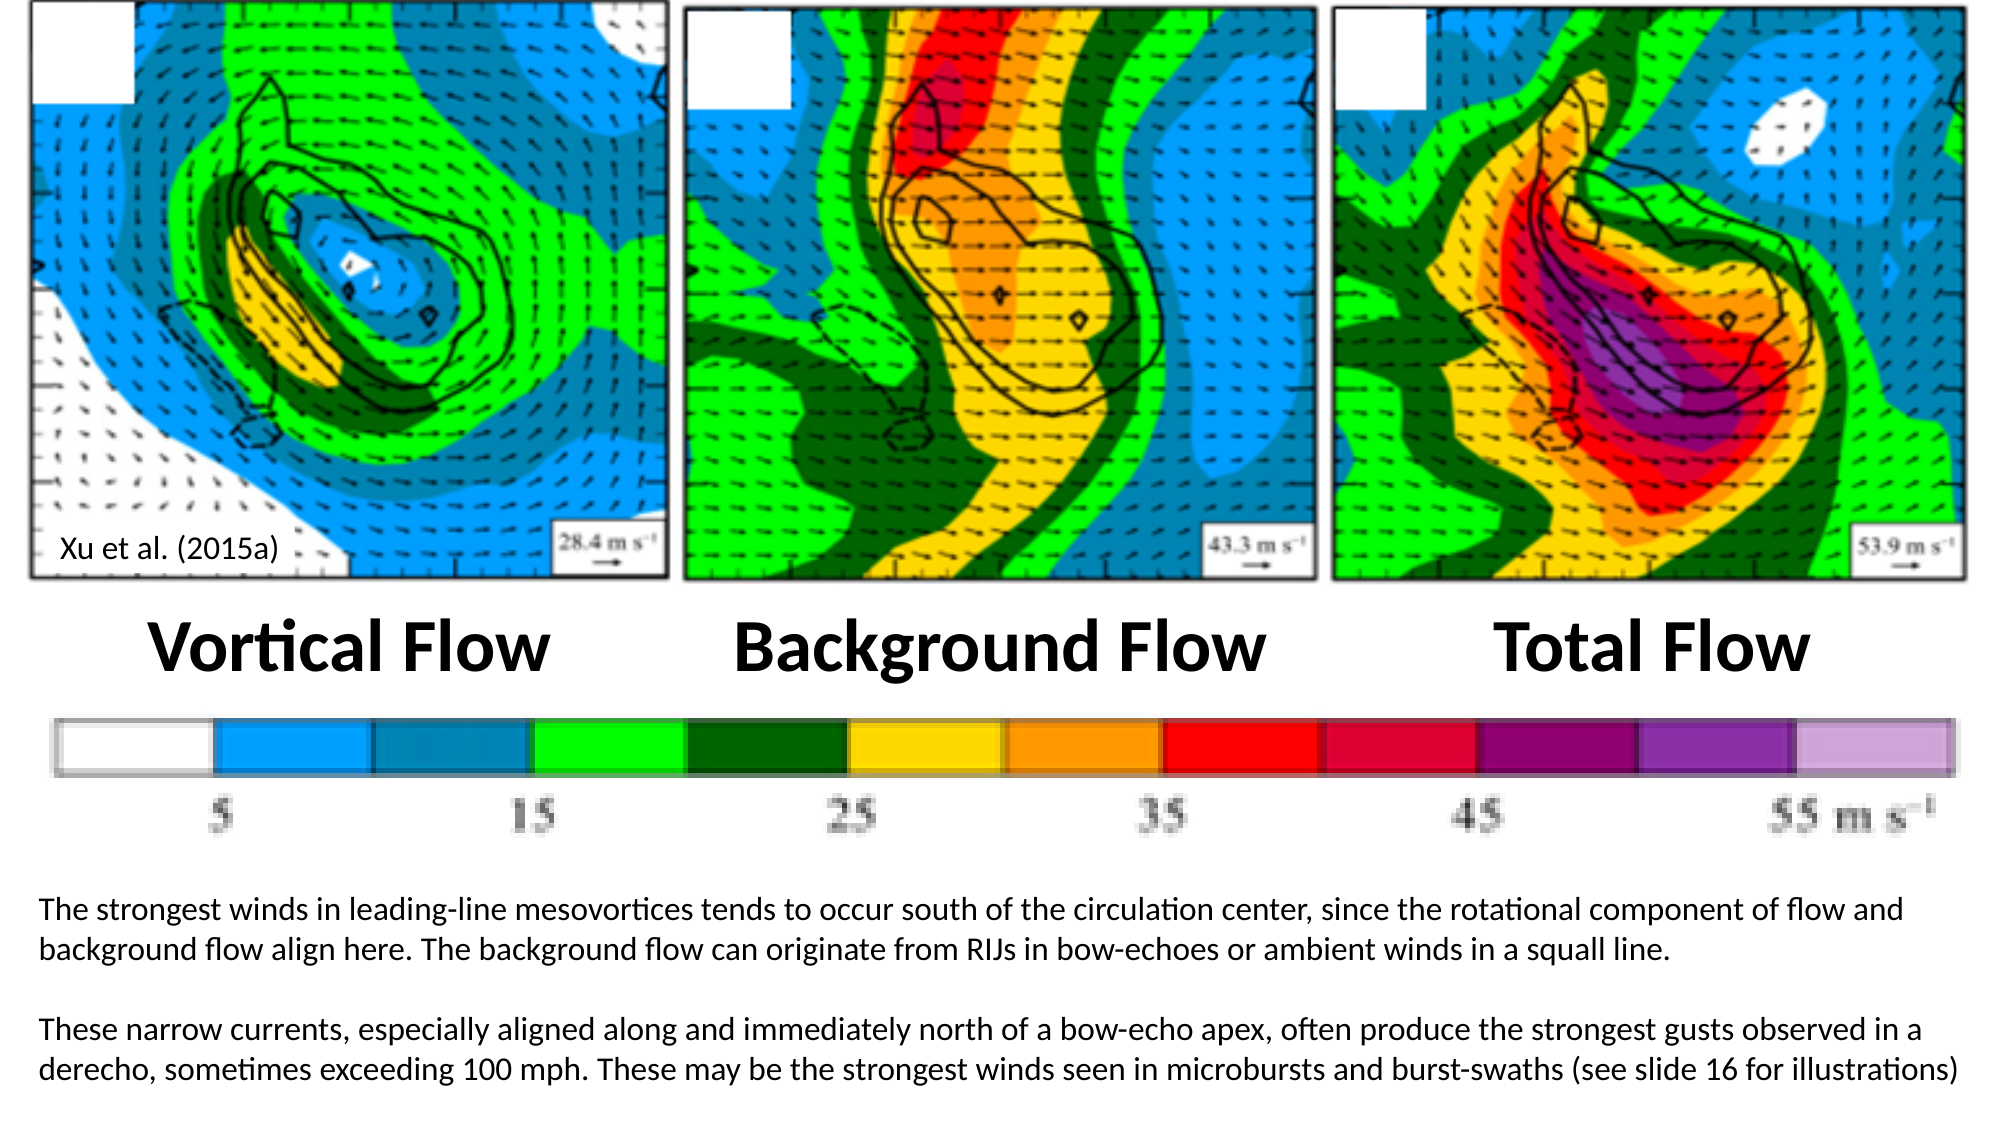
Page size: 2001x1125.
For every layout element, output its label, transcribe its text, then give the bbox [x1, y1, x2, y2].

picture [23, 0, 676, 585]
text_box The strongest winds in leading-line mesovortices tends to occur south of the circulation center, since the rotational component of flow and background flow align here. The background flow can originate from RIJs in bow-echoes or ambient winds in a squall line. These narrow currents, especially aligned along and immediately north of a bow-echo apex, often produce the strongest gusts observed in a derecho, sometimes exceeding 100 mph. These may be the strongest winds seen in microbursts and burst-swaths (see slide 16 for illustrations) [23, 880, 2000, 1095]
picture [1326, 2, 1979, 587]
picture [678, 0, 1325, 589]
picture [40, 708, 1966, 848]
text_box Vortical Flow [132, 588, 567, 694]
text_box Total Flow [1478, 588, 1827, 694]
text_box Background Flow [718, 589, 1284, 694]
